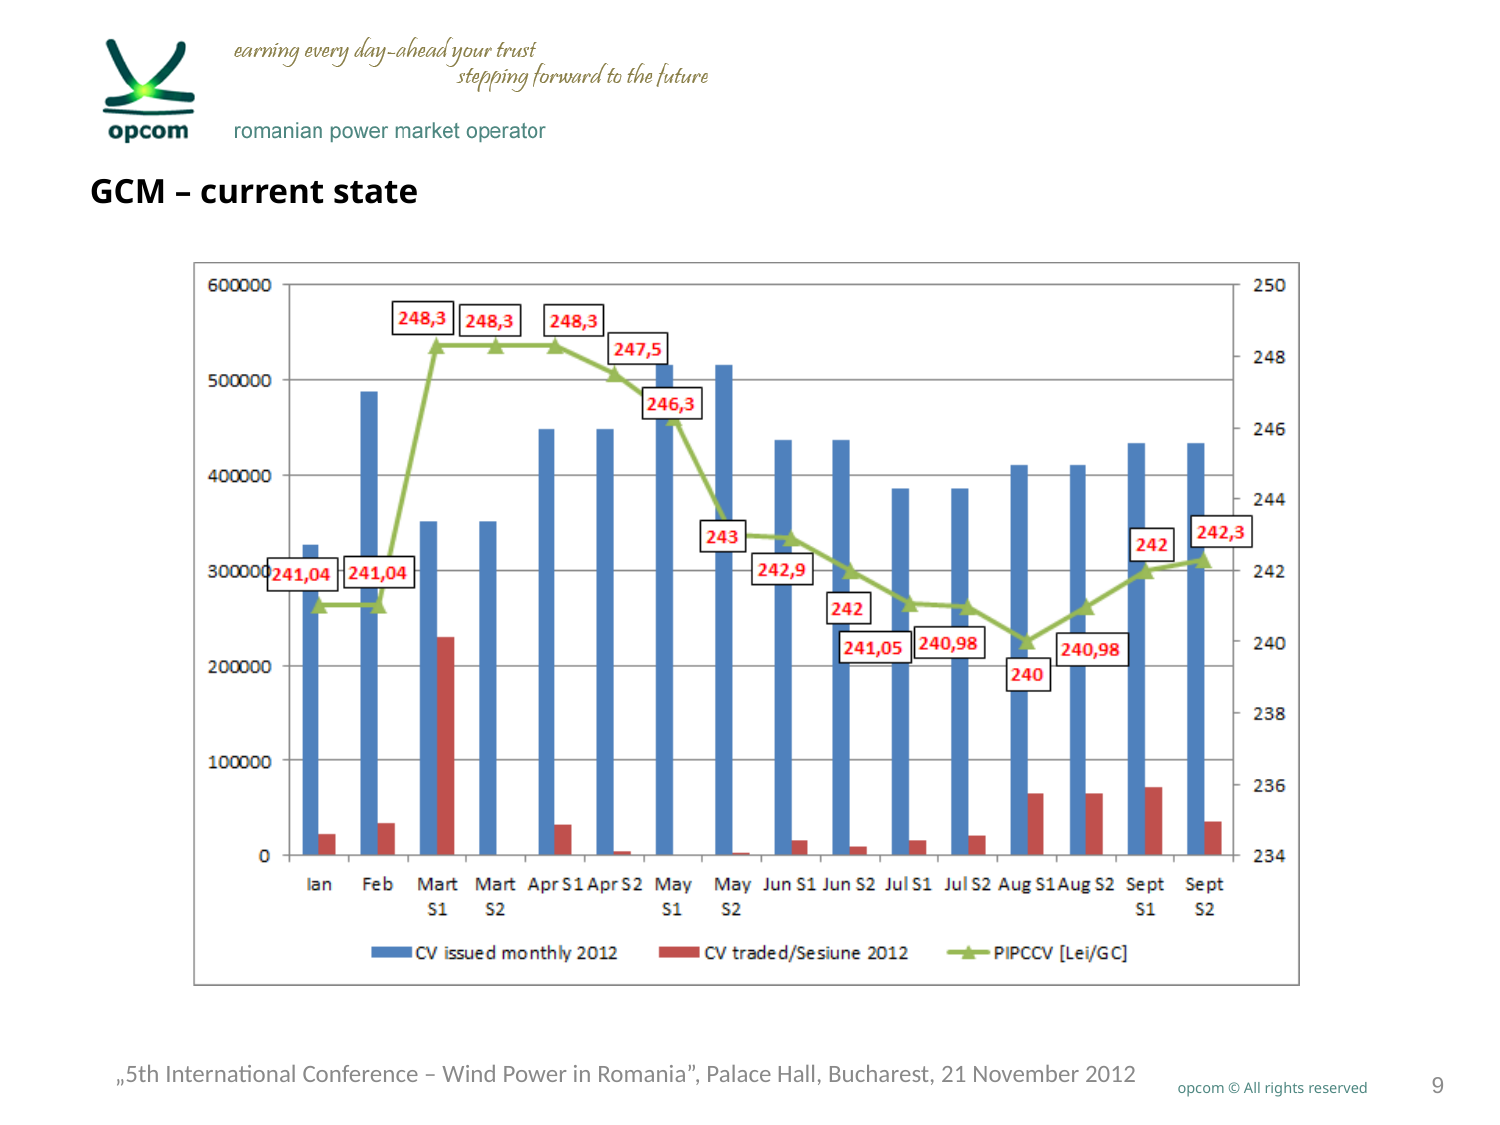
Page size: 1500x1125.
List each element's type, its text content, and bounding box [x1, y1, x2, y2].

footer „5th International Conference – Wind Power in Romania”, Palace Hall, Bucharest, 21 November 2012 [99, 1042, 1488, 1103]
text_box GCM – current state [74, 162, 1438, 218]
picture [99, 24, 708, 145]
picture [192, 262, 1301, 987]
